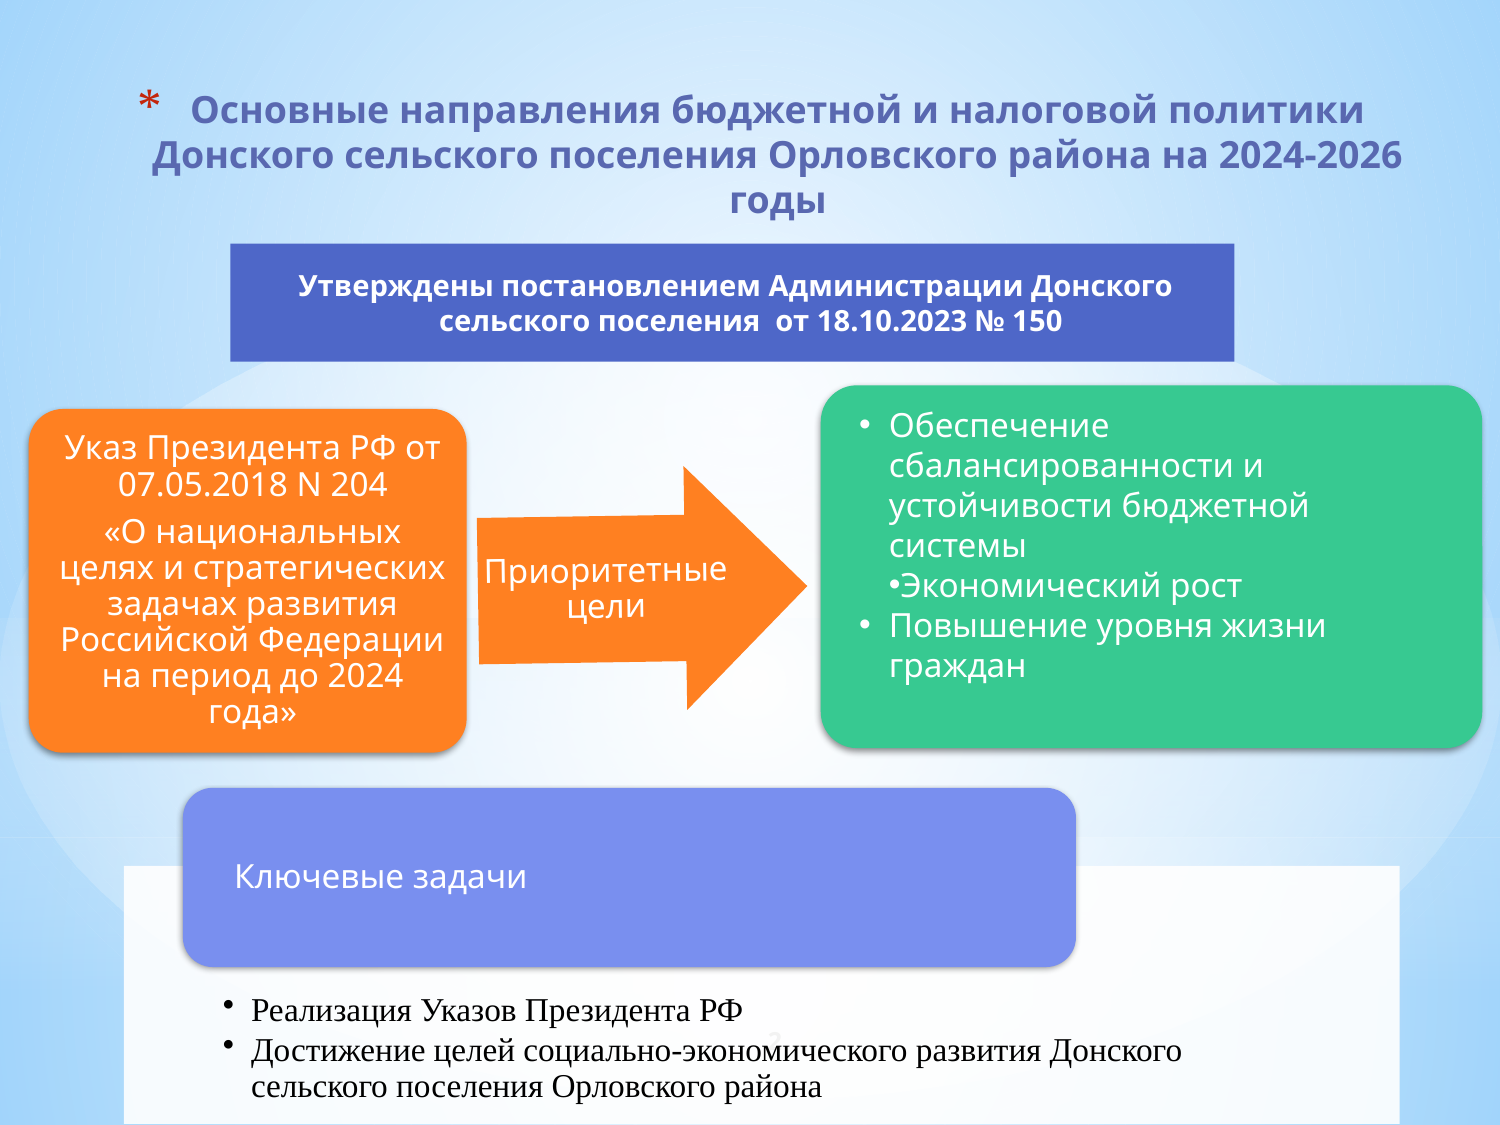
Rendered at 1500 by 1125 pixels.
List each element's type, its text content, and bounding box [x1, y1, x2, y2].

title Основные направления бюджетной и налоговой политики Донского сельского поселения Орловского района на 2024-2026 годы [76, 78, 1427, 254]
list Утверждены постановлением Администрации Донского сельского поселения от 18.10.2023 № 150 [230, 243, 1235, 362]
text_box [17, 373, 1483, 788]
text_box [123, 796, 1400, 1125]
